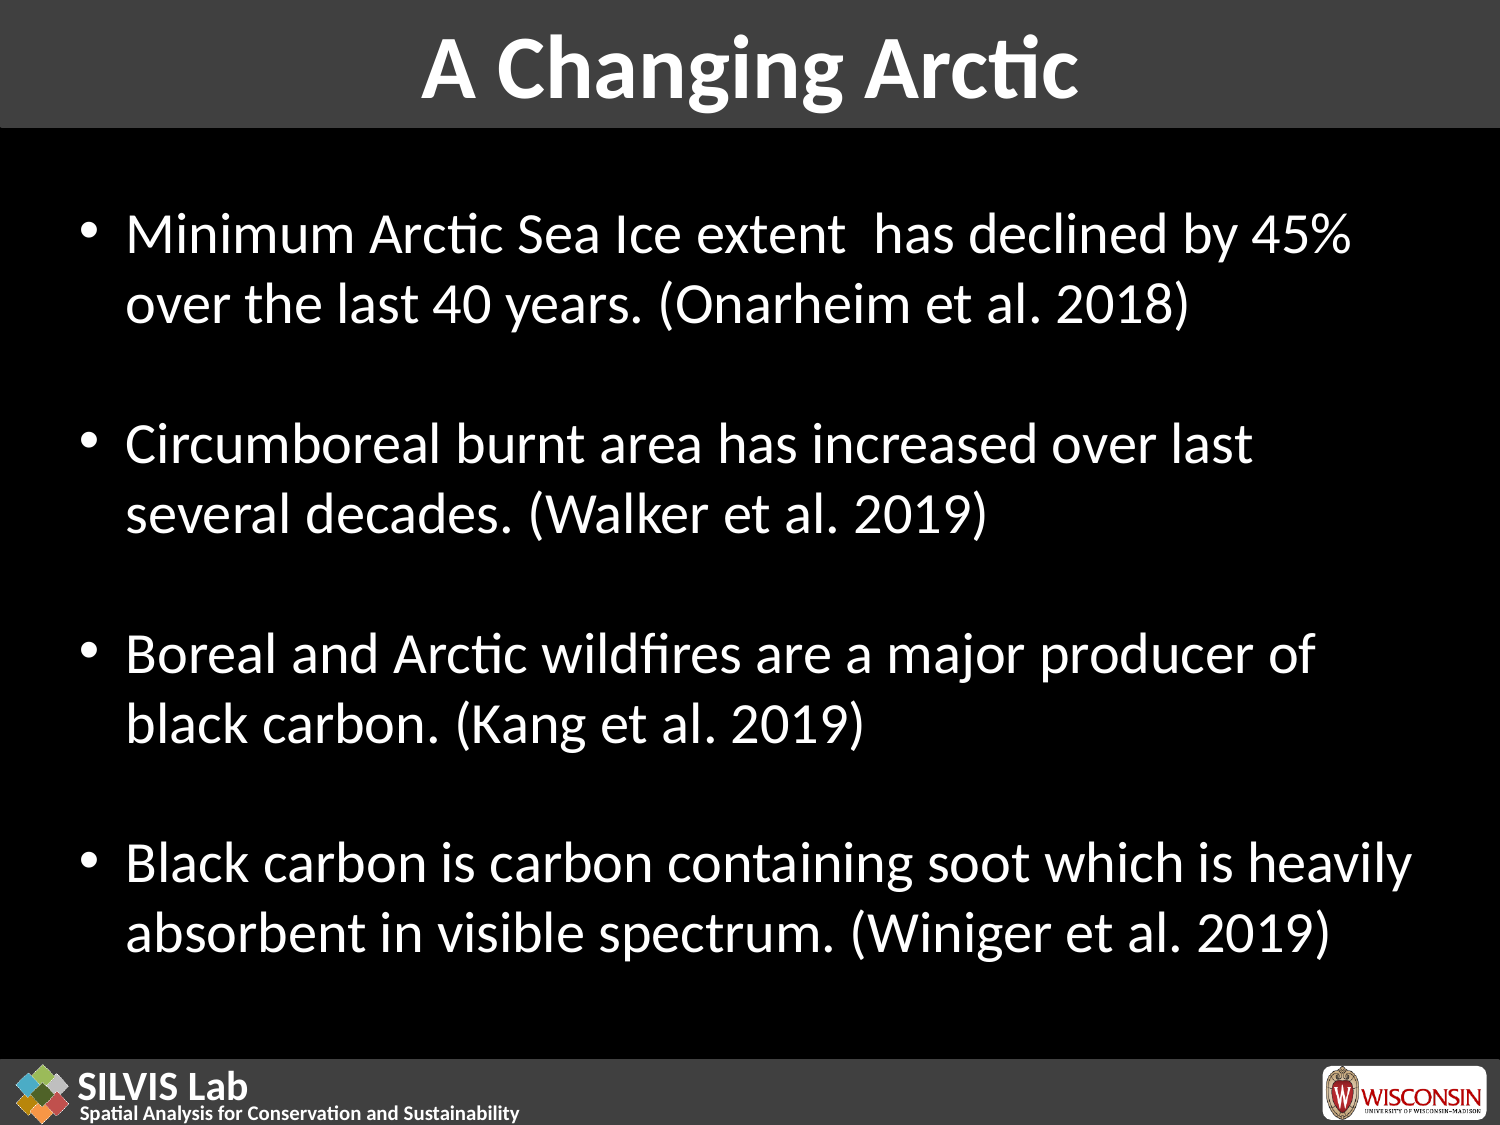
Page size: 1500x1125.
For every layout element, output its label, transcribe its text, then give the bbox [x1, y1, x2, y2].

title A Changing Arctic [2, 0, 1500, 125]
picture [13, 1062, 70, 1125]
text_box Minimum Arctic Sea Ice extent has declined by 45% over the last 40 years. (Onarheim et al. 2018) Circumboreal burnt area has increased over last several decades. (Walker et al. 2019) Boreal and Arctic wildfires are a major producer of black carbon. (Kang et al. 2019) Black carbon is carbon containing soot which is heavily absorbent in visible spectrum. (Winiger et al. 2019) [64, 187, 1438, 1042]
picture [1324, 1066, 1481, 1120]
